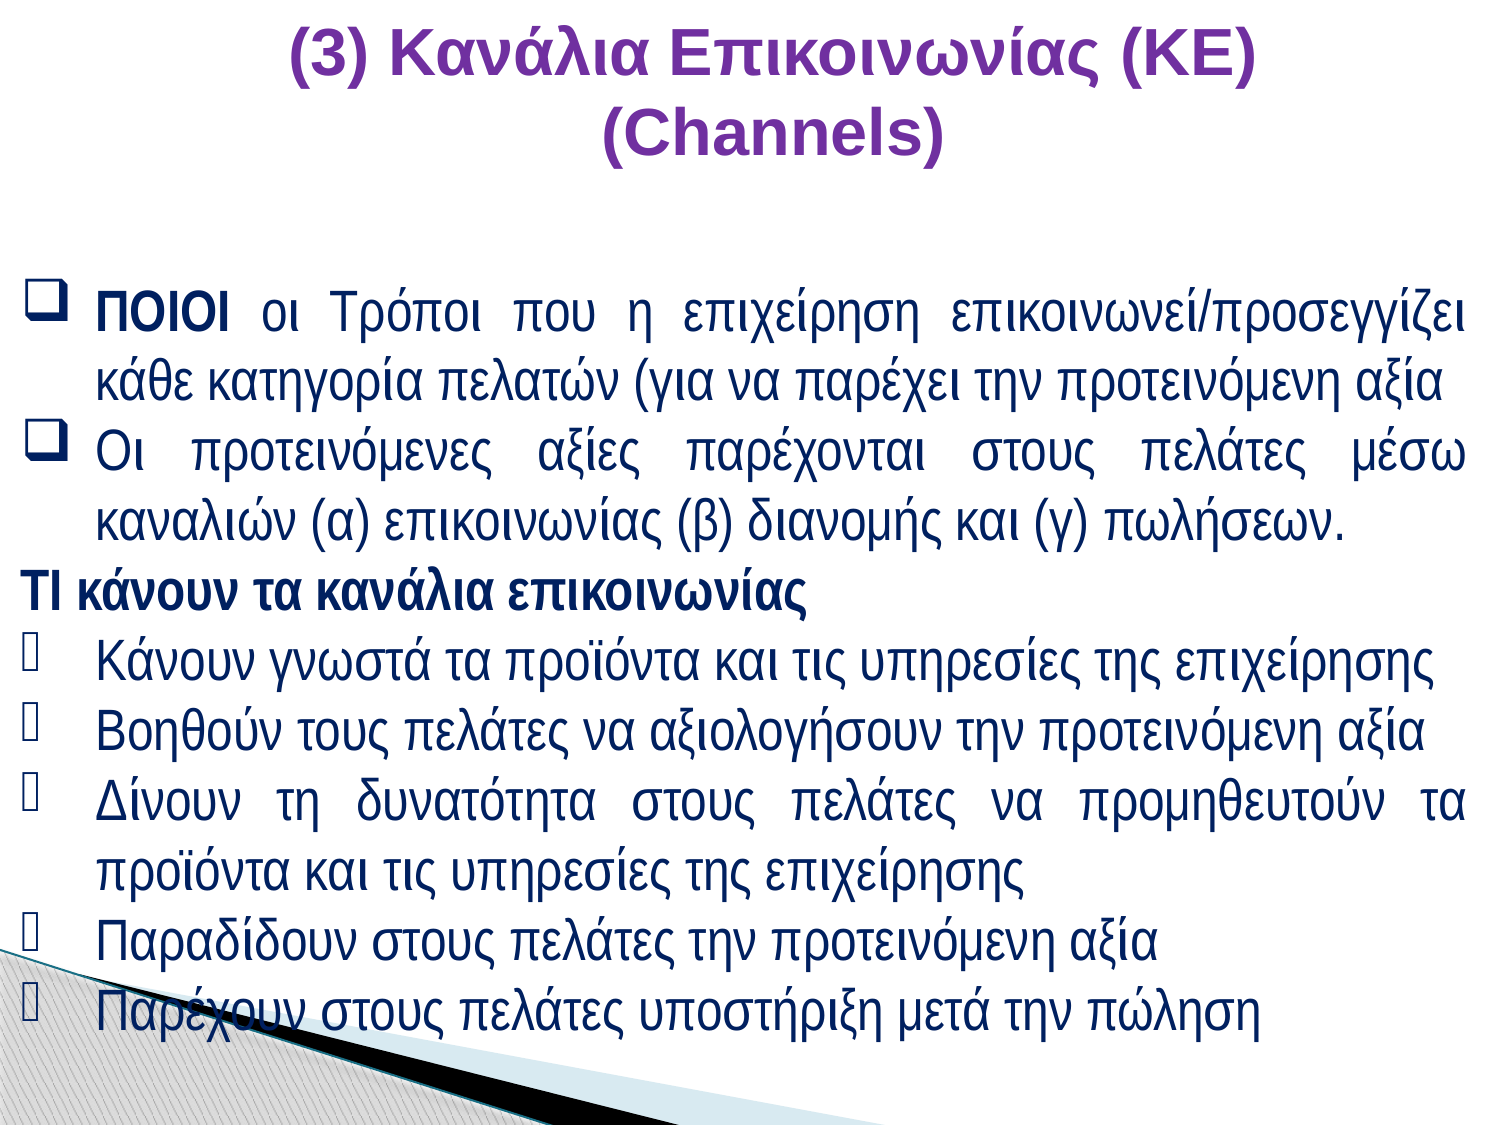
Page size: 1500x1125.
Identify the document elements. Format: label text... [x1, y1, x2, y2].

text_box (3) Κανάλια Επικοινωνίας (ΚΕ) (Channels) [47, 30, 1500, 227]
text_box ΠΟΙΟΙ οι Τρόποι που η επιχείρηση επικοινωνεί/προσεγγίζει κάθε κατηγορία πελατών (για να παρέχει την προτεινόμενη αξία Οι προτεινόμενες αξίες παρέχονται στους πελάτες μέσω καναλιών (α) επικοινωνίας (β) διανομής και (γ) πωλήσεων. ΤΙ κάνουν τα κανάλια επικοινωνίας Κάνουν γνωστά τα προϊόντα και τις υπηρεσίες της επιχείρησης Βοηθούν τους πελάτες να αξιολογήσουν την προτεινόμενη αξία Δίνουν τη δυνατότητα στους πελάτες να προμηθευτούν τα προϊόντα και τις υπηρεσίες της επιχείρησης Παραδίδουν στους πελάτες την προτεινόμενη αξία Παρέχουν στους πελάτες υποστήριξη μετά την πώληση [5, 265, 1483, 1050]
